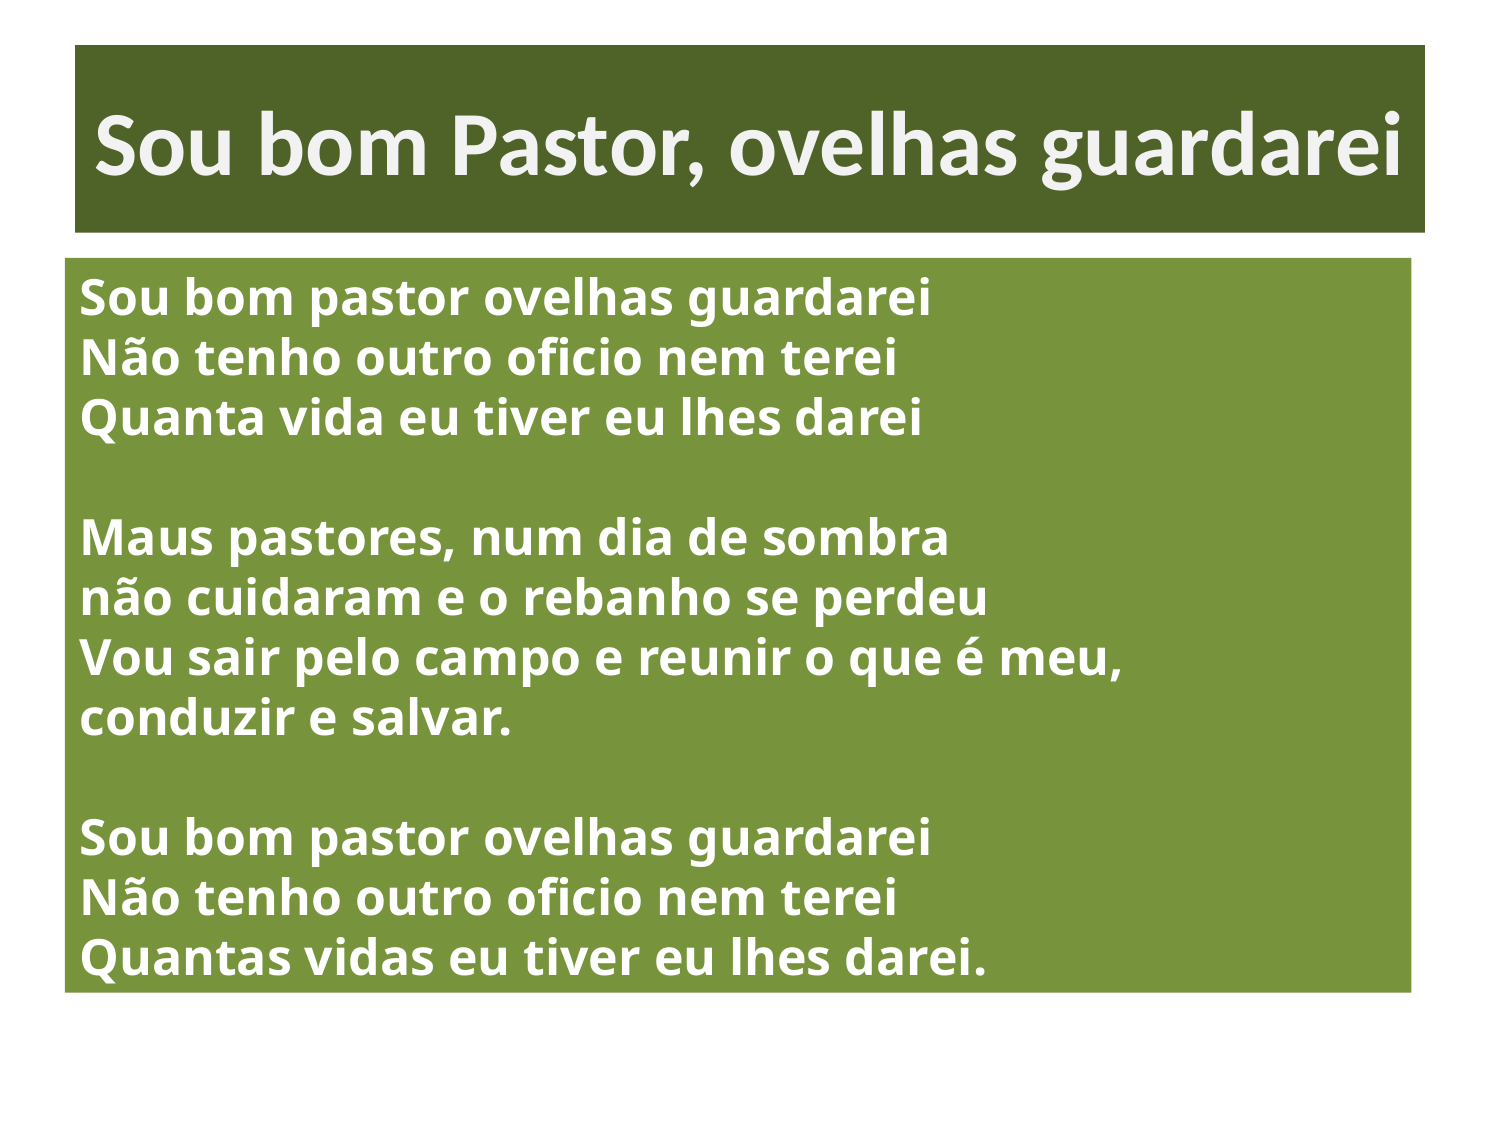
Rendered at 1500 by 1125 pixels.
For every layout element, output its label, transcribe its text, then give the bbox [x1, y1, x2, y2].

list [75, 262, 1425, 1005]
text_box Sou bom pastor ovelhas guardarei Não tenho outro oficio nem terei Quanta vida eu tiver eu lhes darei Maus pastores, num dia de sombra não cuidaram e o rebanho se perdeu Vou sair pelo campo e reunir o que é meu, conduzir e salvar. Sou bom pastor ovelhas guardarei Não tenho outro oficio nem terei Quantas vidas eu tiver eu lhes darei. [64, 257, 1412, 993]
title Sou bom Pastor, ovelhas guardarei [75, 45, 1425, 233]
